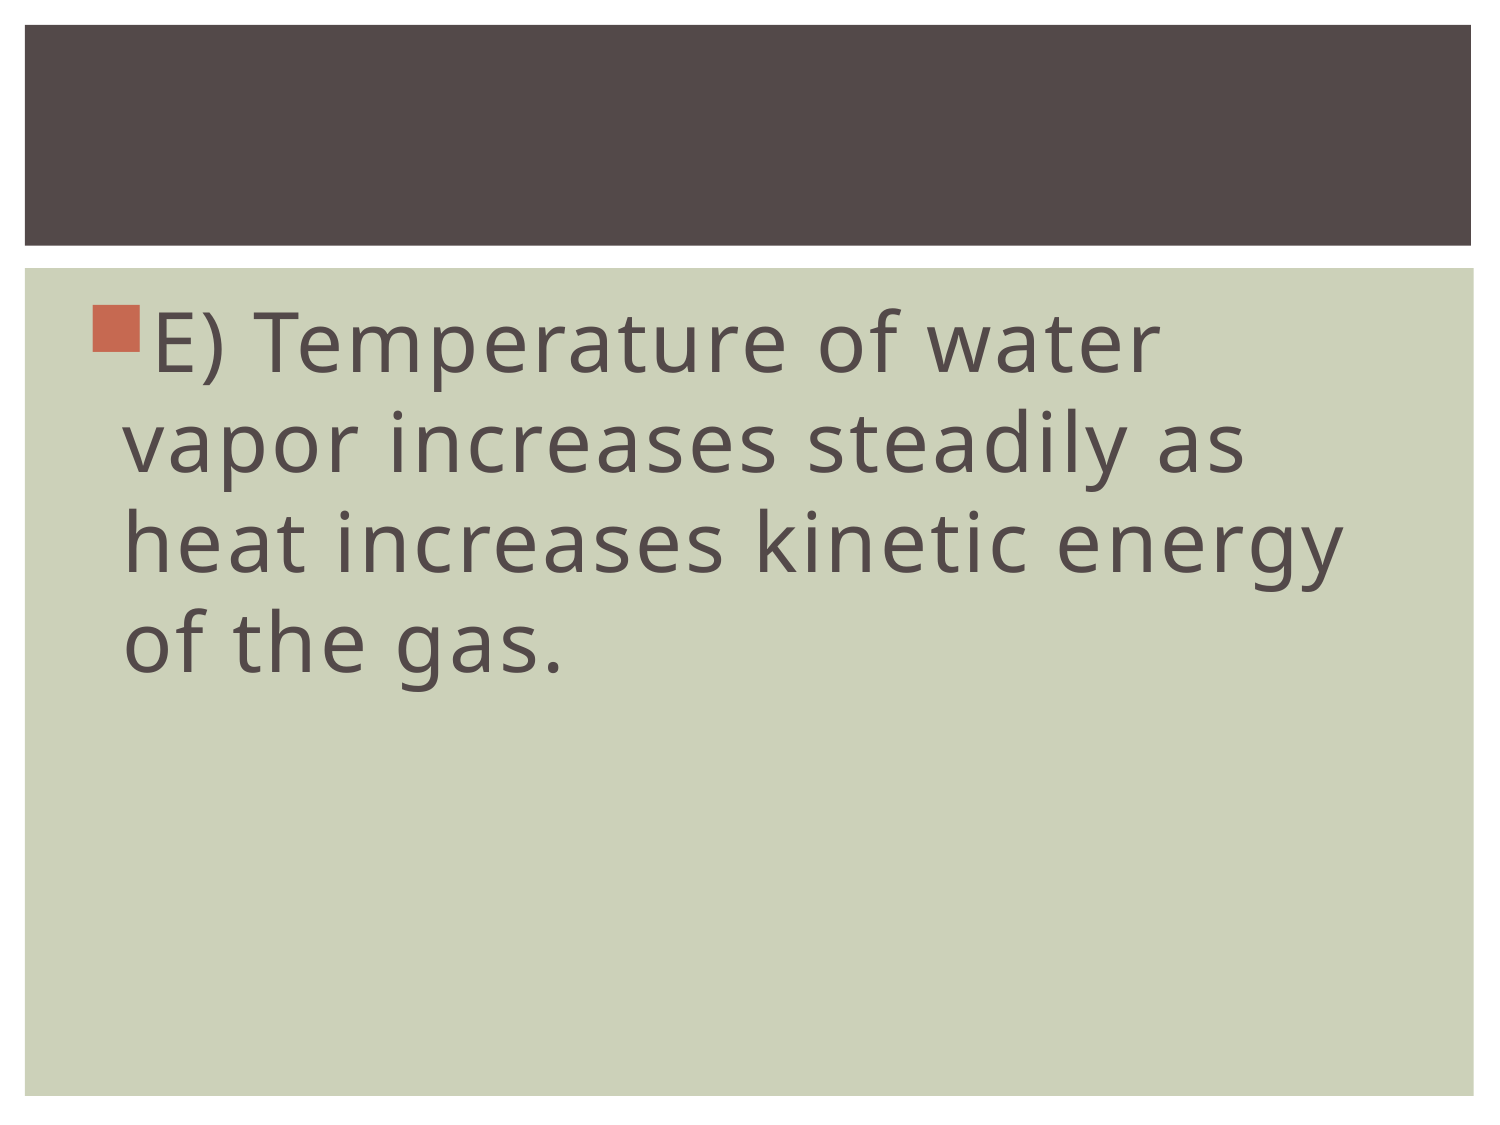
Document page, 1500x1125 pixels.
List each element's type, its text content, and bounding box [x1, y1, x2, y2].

list E) Temperature of water vapor increases steadily as heat increases kinetic energy of the gas. [62, 281, 1442, 1005]
